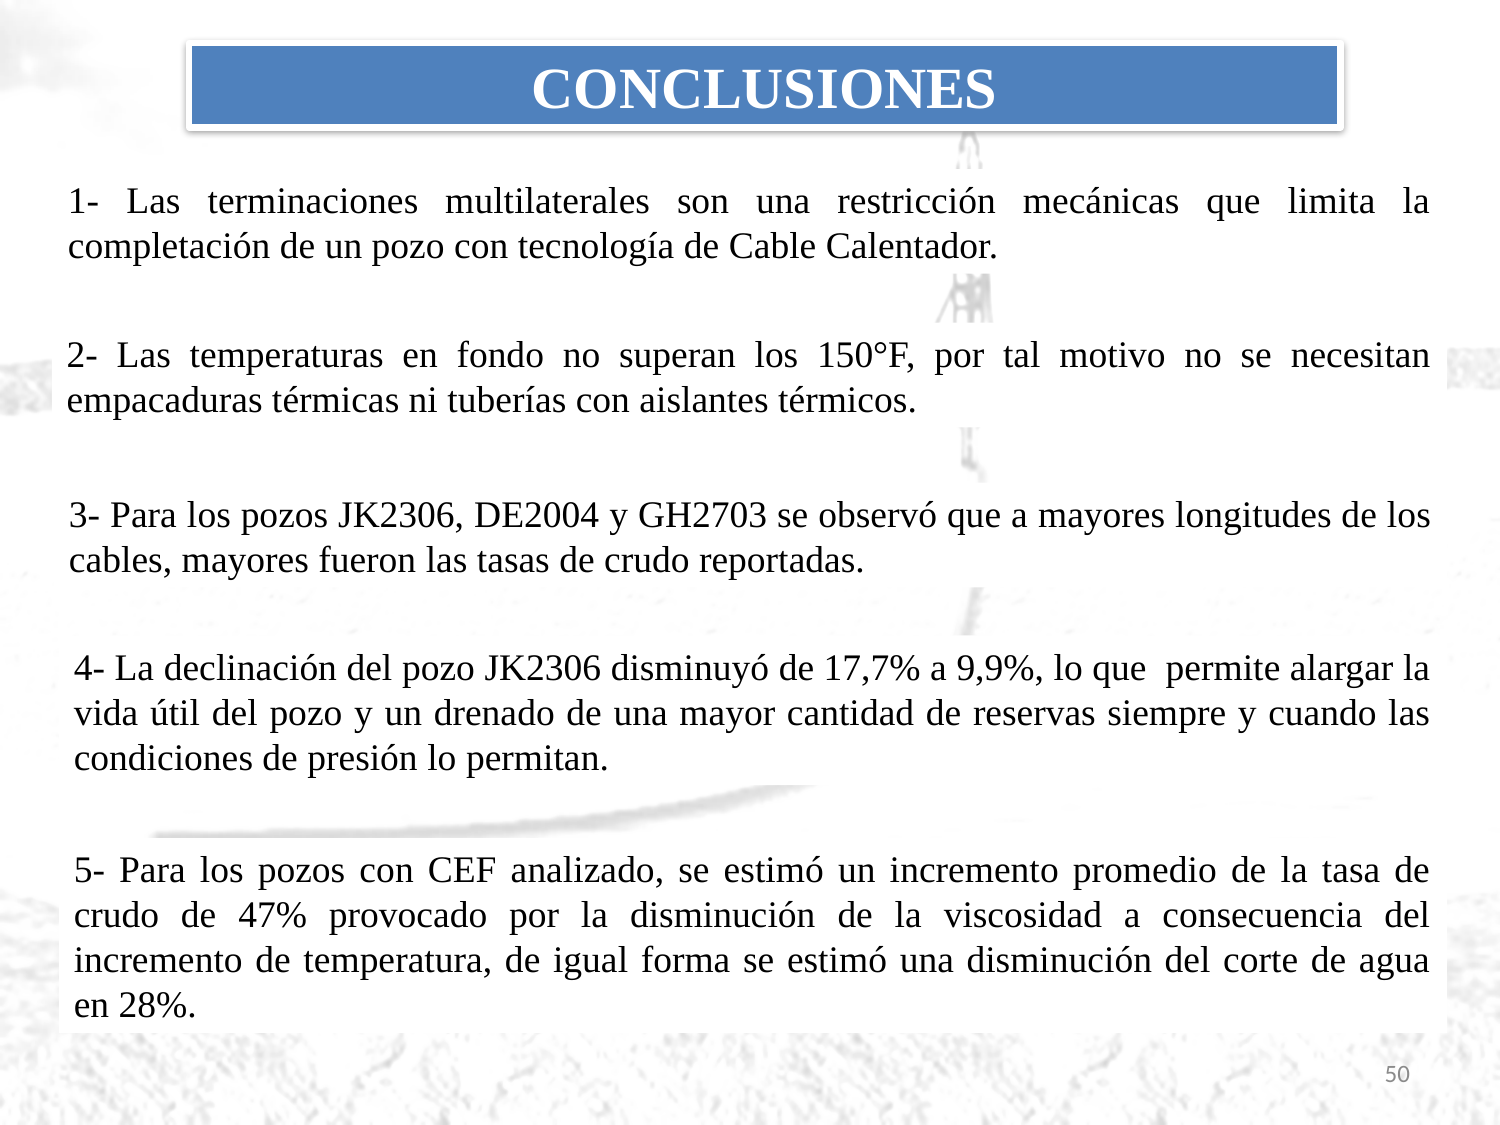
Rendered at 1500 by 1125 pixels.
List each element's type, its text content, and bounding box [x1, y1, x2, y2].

text_box 4- La declinación del pozo JK2306 disminuyó de 17,7% a 9,9%, lo que permite alargar la vida útil del pozo y un drenado de una mayor cantidad de reservas siempre y cuando las condiciones de presión lo permitan. [59, 635, 1447, 786]
text_box 1- Las terminaciones multilaterales son una restricción mecánicas que limita la completación de un pozo con tecnología de Cable Calentador. [53, 169, 1447, 274]
text_box 5- Para los pozos con CEF analizado, se estimó un incremento promedio de la tasa de crudo de 47% provocado por la disminución de la viscosidad a consecuencia del incremento de temperatura, de igual forma se estimó una disminución del corte de agua en 28%. [59, 838, 1447, 1033]
text_box 3- Para los pozos JK2306, DE2004 y GH2703 se observó que a mayores longitudes de los cables, mayores fueron las tasas de crudo reportadas. [54, 482, 1447, 588]
picture [0, 0, 1500, 1125]
slide_number 50 [1074, 1042, 1425, 1103]
text_box 2- Las temperaturas en fondo no superan los 150°F, por tal motivo no se necesitan empacaduras térmicas ni tuberías con aislantes térmicos. [51, 322, 1447, 428]
text_box CONCLUSIONES [186, 40, 1344, 131]
